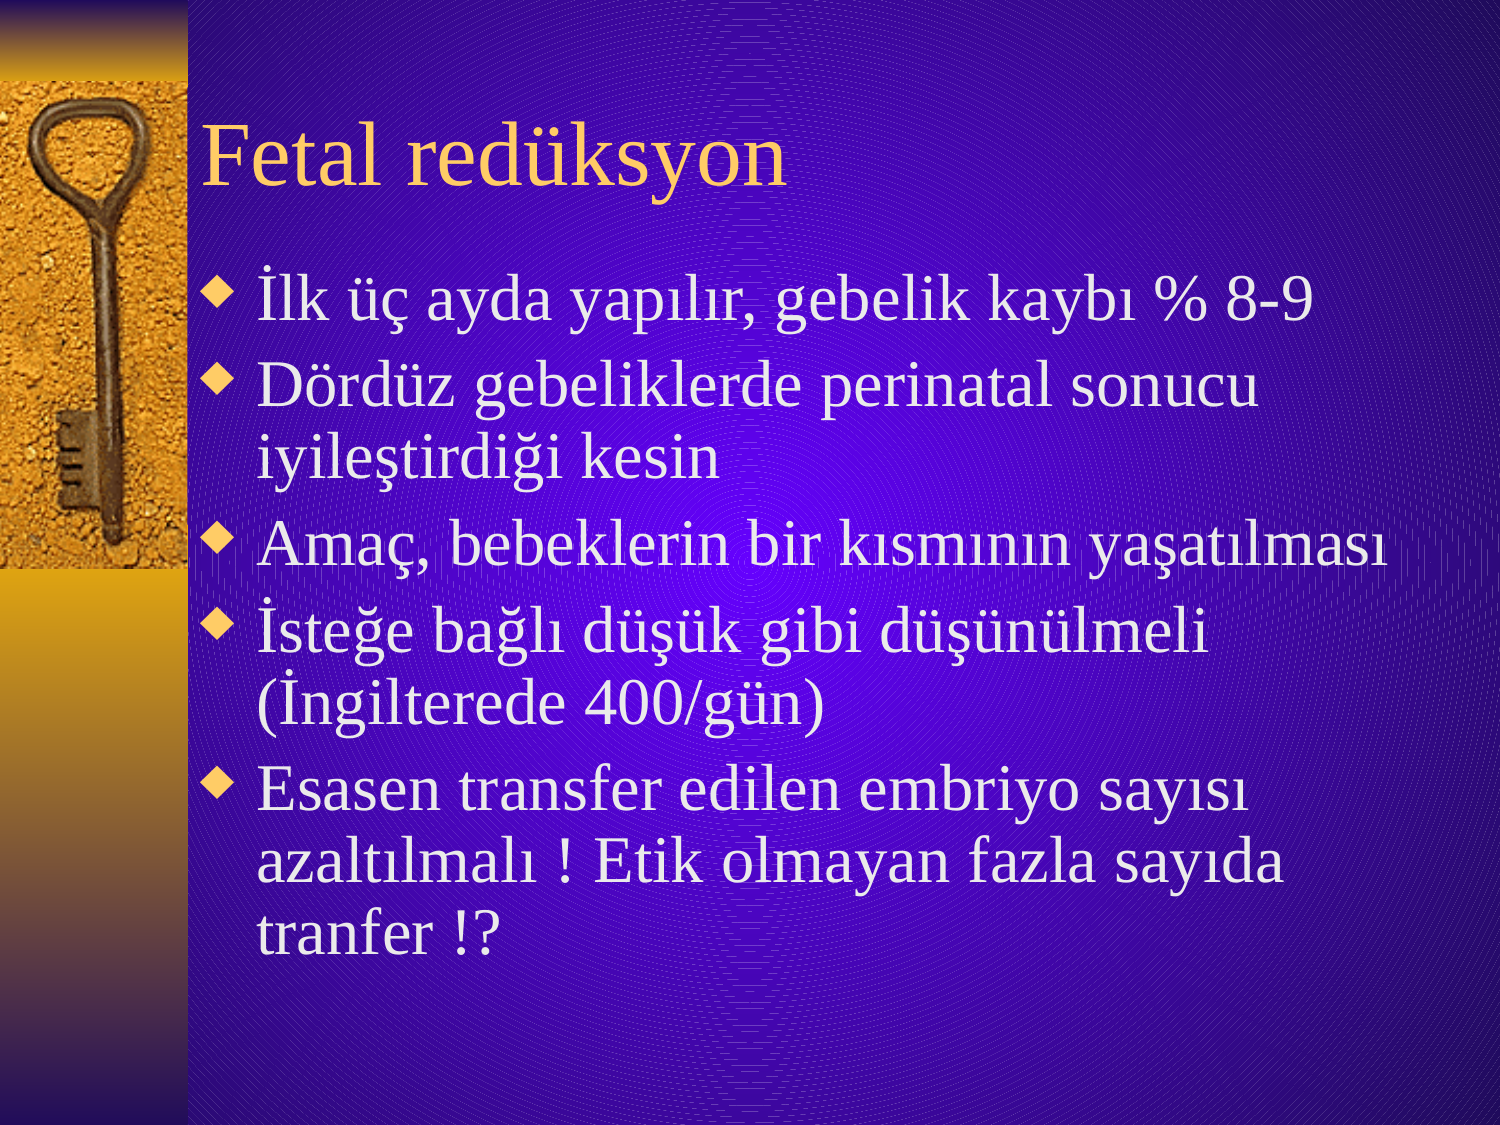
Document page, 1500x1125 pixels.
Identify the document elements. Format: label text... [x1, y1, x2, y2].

picture [0, 81, 188, 569]
title Fetal redüksyon [199, 49, 1476, 249]
list İlk üç ayda yapılır, gebelik kaybı % 8-9 Dördüz gebeliklerde perinatal sonucu iyileştirdiği kesin Amaç, bebeklerin bir kısmının yaşatılması İsteğe bağlı düşük gibi düşünülmeli (İngilterede 400/gün) Esasen transfer edilen embriyo sayısı azaltılmalı ! Etik olmayan fazla sayıda tranfer !? [199, 261, 1476, 1001]
